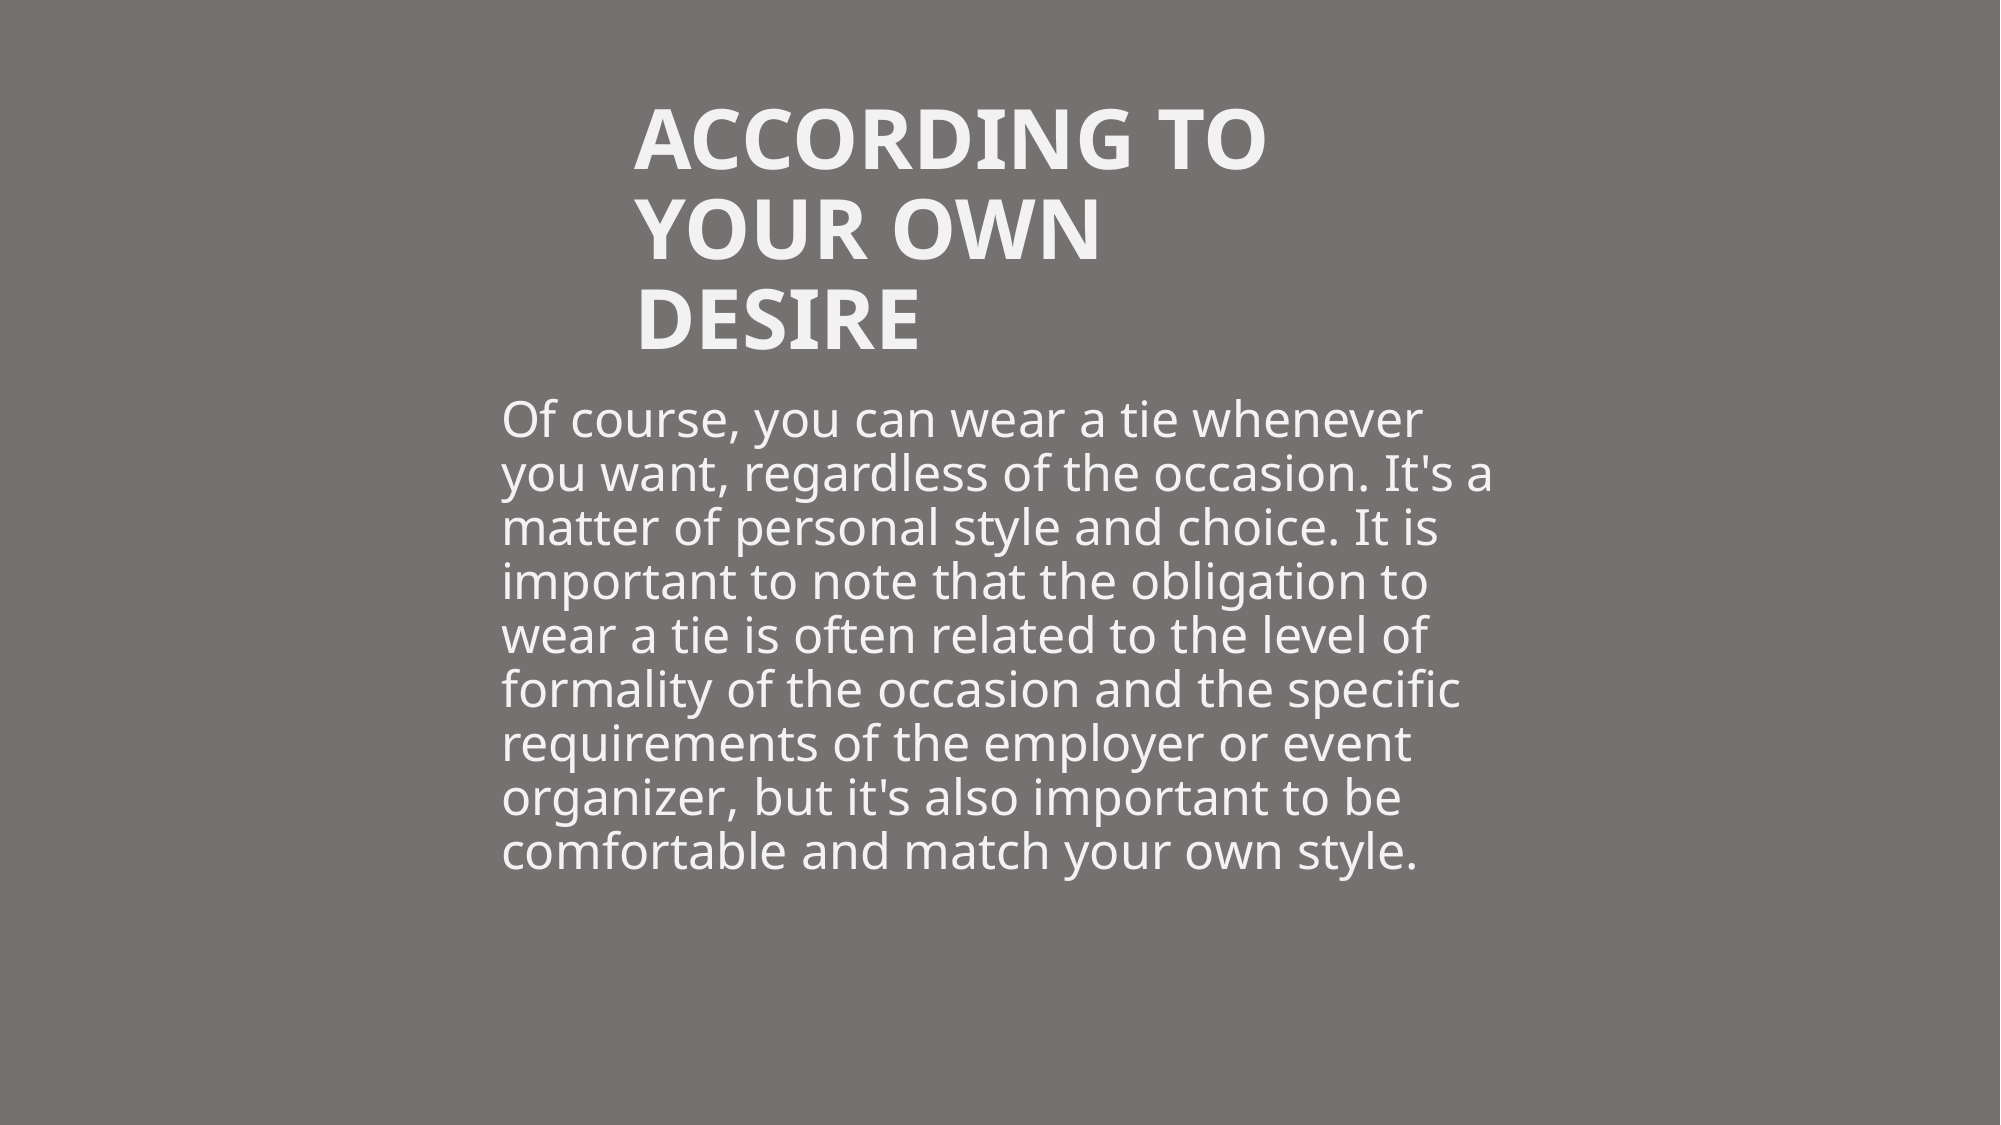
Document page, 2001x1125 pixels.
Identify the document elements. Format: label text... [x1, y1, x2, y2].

title ACCORDING TO YOUR OWN DESIRE [619, 142, 1381, 323]
list Of course, you can wear a tie whenever you want, regardless of the occasion. It's a matter of personal style and choice. It is important to note that the obligation to wear a tie is often related to the level of formality of the occasion and the specific requirements of the employer or event organizer, but it's also important to be comfortable and match your own style. [486, 386, 1514, 1012]
